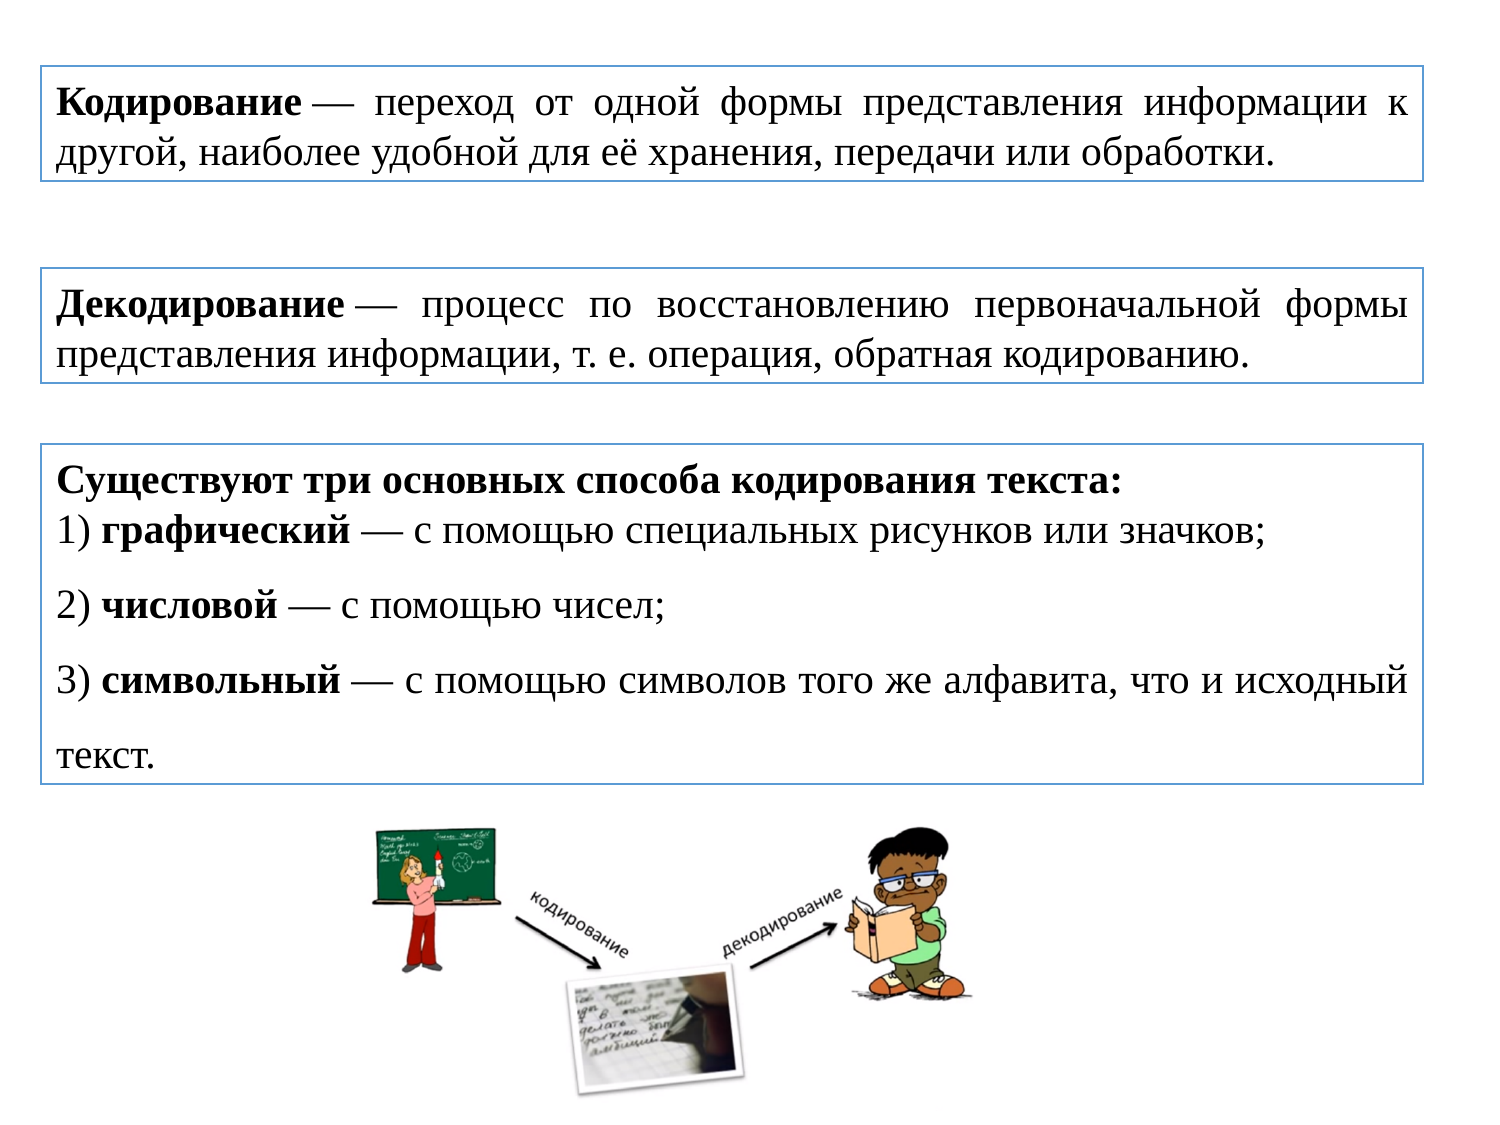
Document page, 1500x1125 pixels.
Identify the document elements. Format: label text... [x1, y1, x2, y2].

text_box Кодирование — переход от одной формы представления информации к другой, наиболее удобной для её хранения, передачи или обработки. [40, 65, 1424, 182]
text_box Существуют три основных способа кодирования текста: 1) графический — с помощью специальных рисунков или значков; 2) числовой — с помощью чисел; 3) символьный — с помощью символов того же алфавита, что и исходный текст. [40, 443, 1424, 785]
text_box Декодирование — процесс по восстановлению первоначальной формы представления информации, т. е. операция, обратная кодированию. [40, 267, 1424, 384]
picture [360, 810, 999, 1111]
